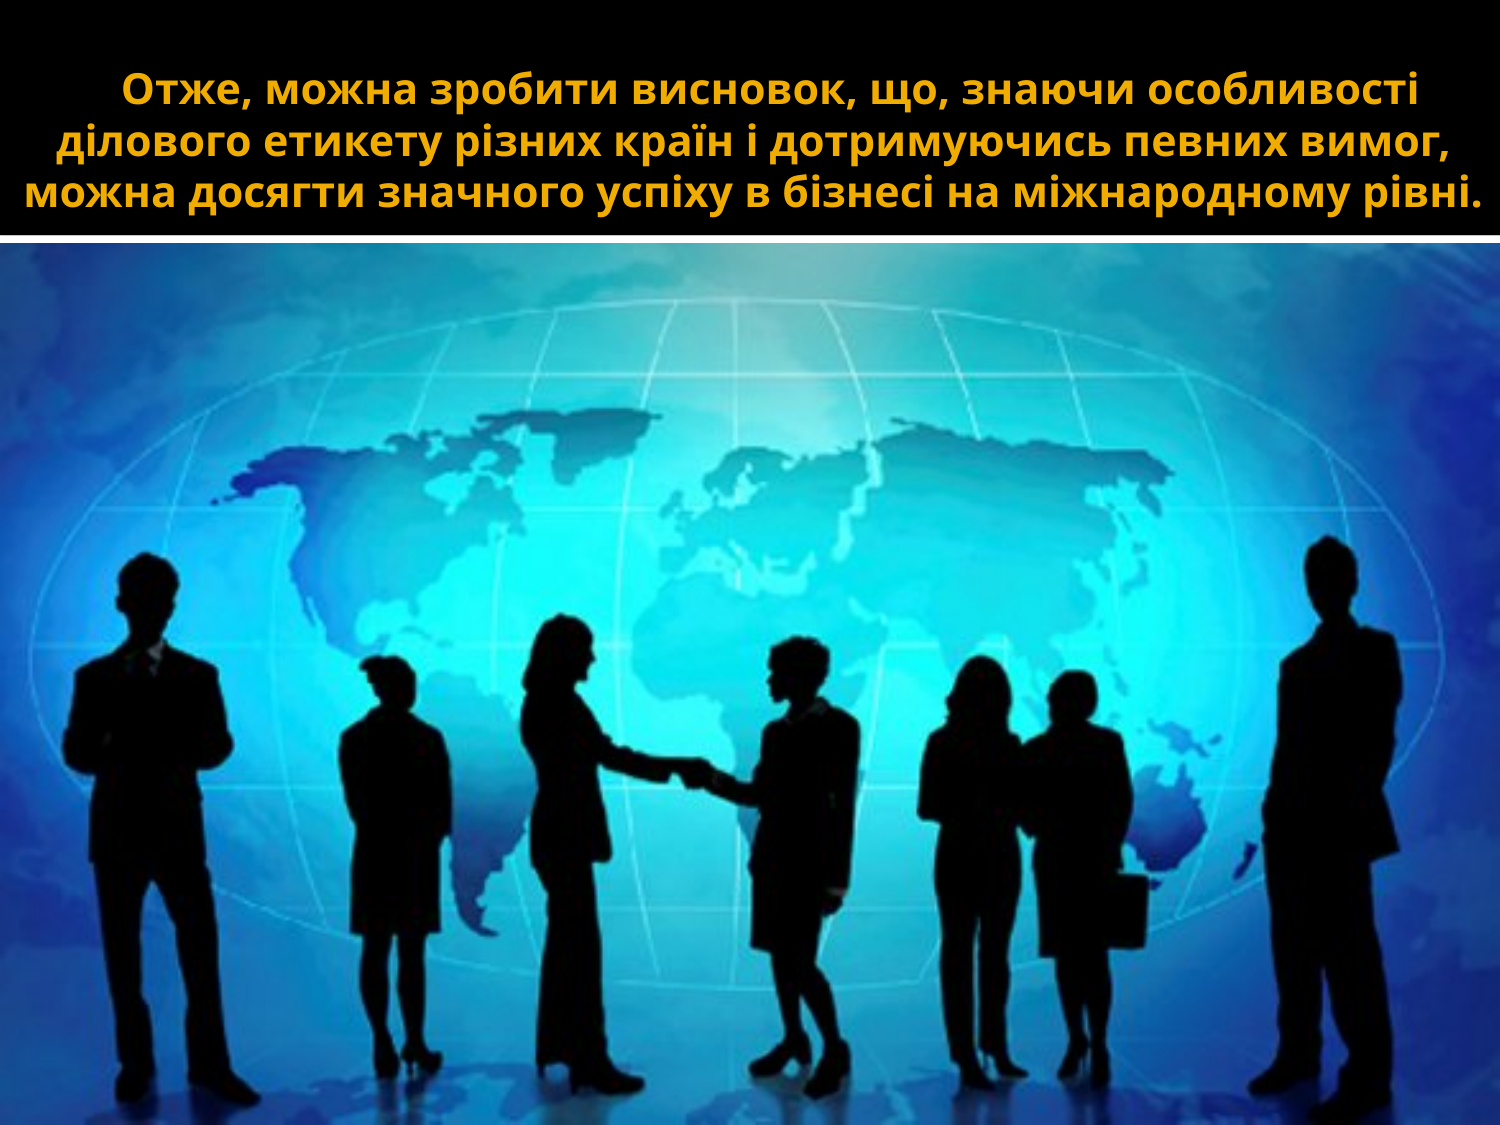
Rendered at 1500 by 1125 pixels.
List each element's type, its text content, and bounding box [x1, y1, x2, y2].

picture [0, 243, 1500, 1125]
title Отже, можна зробити висновок, що, знаючи особливості ділового етикету різних країн і дотримуючись певних вимог, можна досягти значного успіху в бізнесі на міжнародному рівні. [0, 45, 1500, 233]
